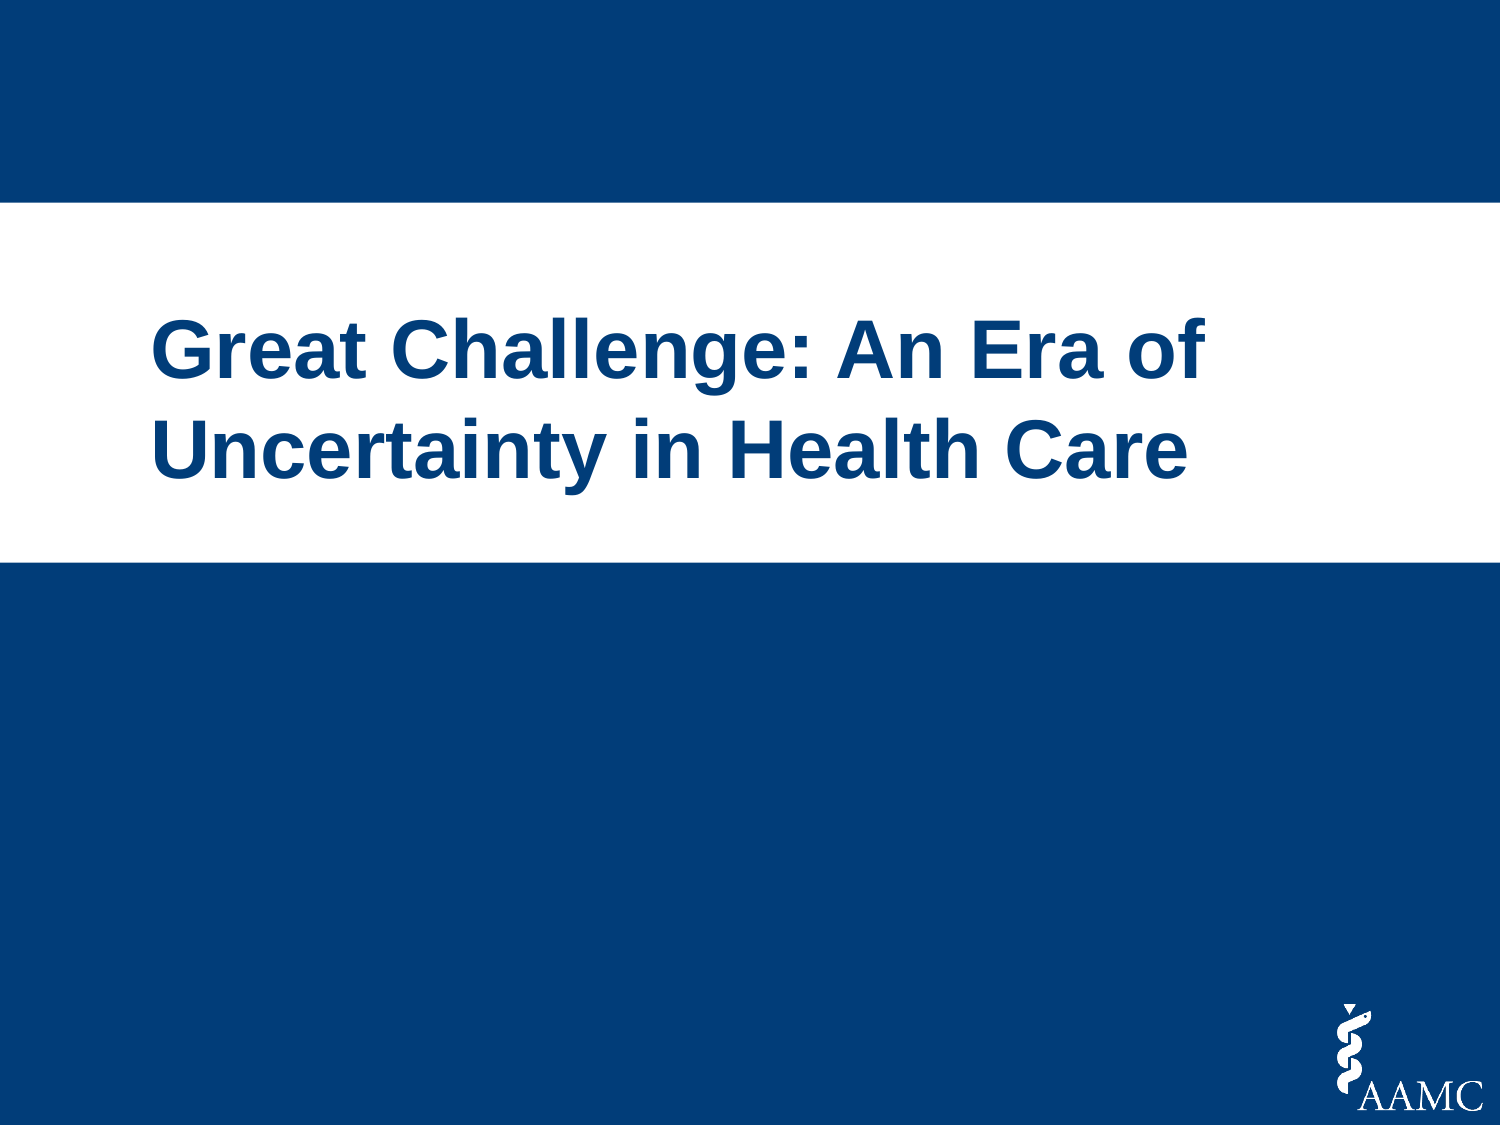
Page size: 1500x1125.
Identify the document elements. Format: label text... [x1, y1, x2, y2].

list Great Challenge: An Era of Uncertainty in Health Care [149, 295, 1314, 559]
picture [1333, 1004, 1483, 1116]
